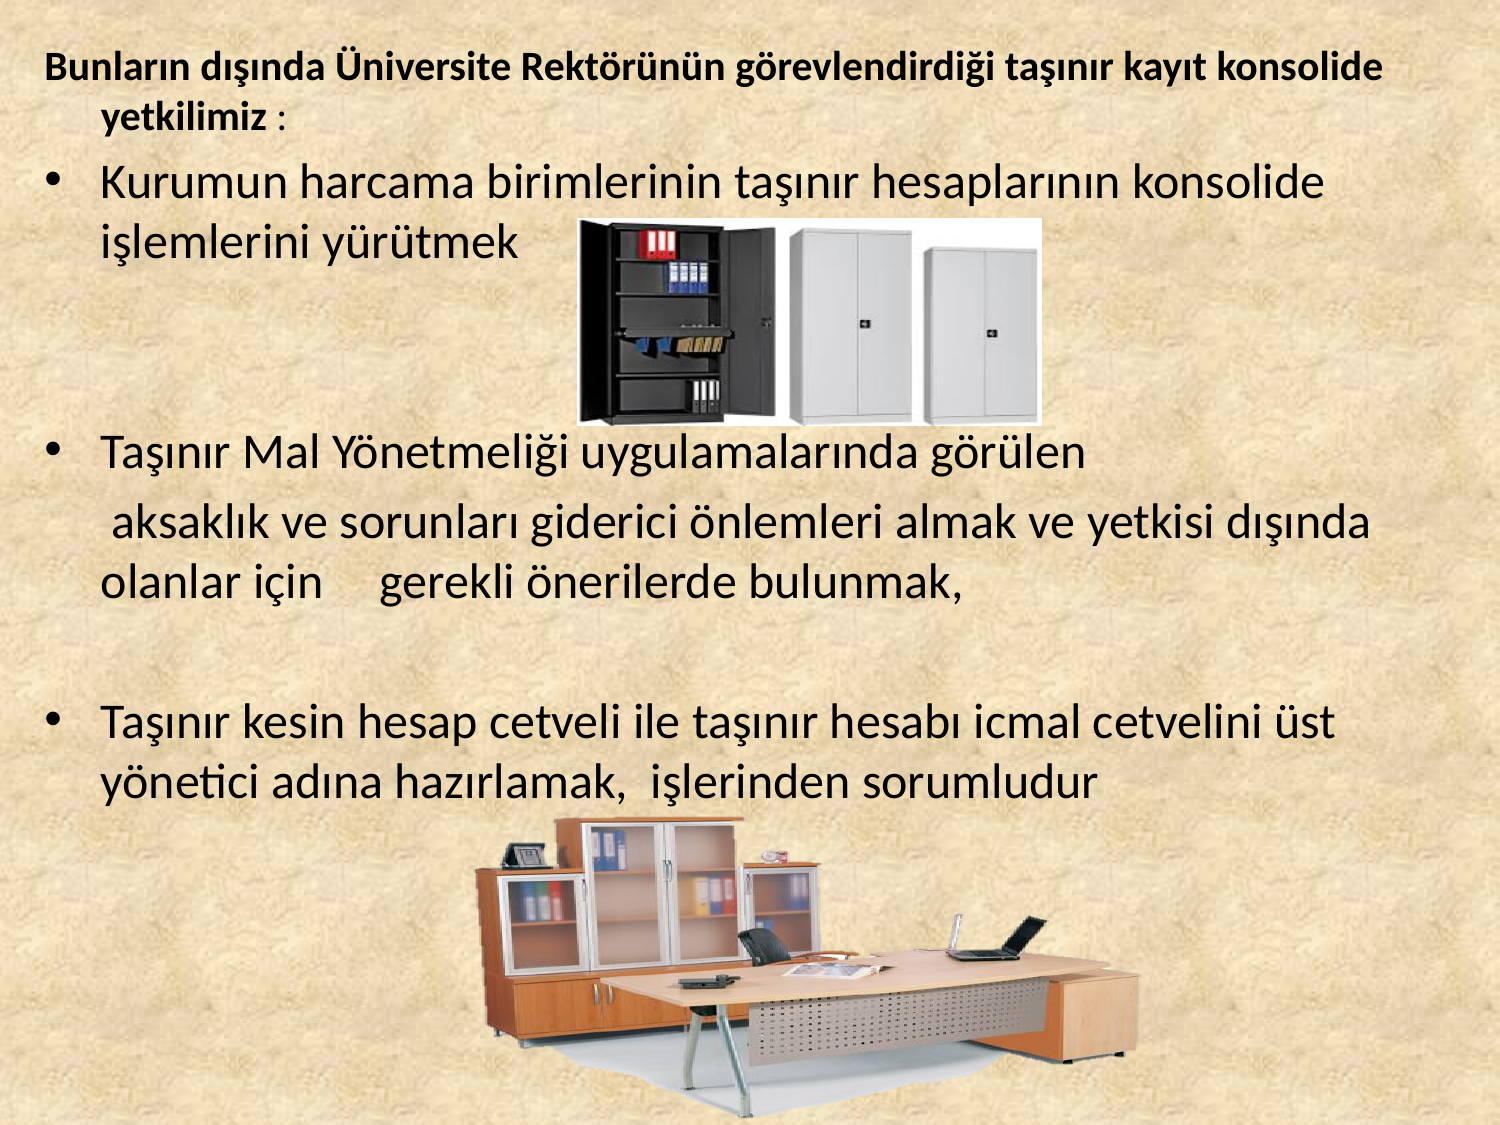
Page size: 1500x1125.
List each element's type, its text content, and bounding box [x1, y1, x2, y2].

list Bunların dışında Üniversite Rektörünün görevlendirdiği taşınır kayıt konsolide yetkilimiz : Kurumun harcama birimlerinin taşınır hesaplarının konsolide işlemlerini yürütmek Taşınır Mal Yönetmeliği uygulamalarında görülen aksaklık ve sorunları giderici önlemleri almak ve yetkisi dışında olanlar için gerekli önerilerde bulunmak, Taşınır kesin hesap cetveli ile taşınır hesabı icmal cetvelini üst yönetici adına hazırlamak, işlerinden sorumludur [29, 30, 1471, 1094]
picture [0, 0, 1500, 1125]
